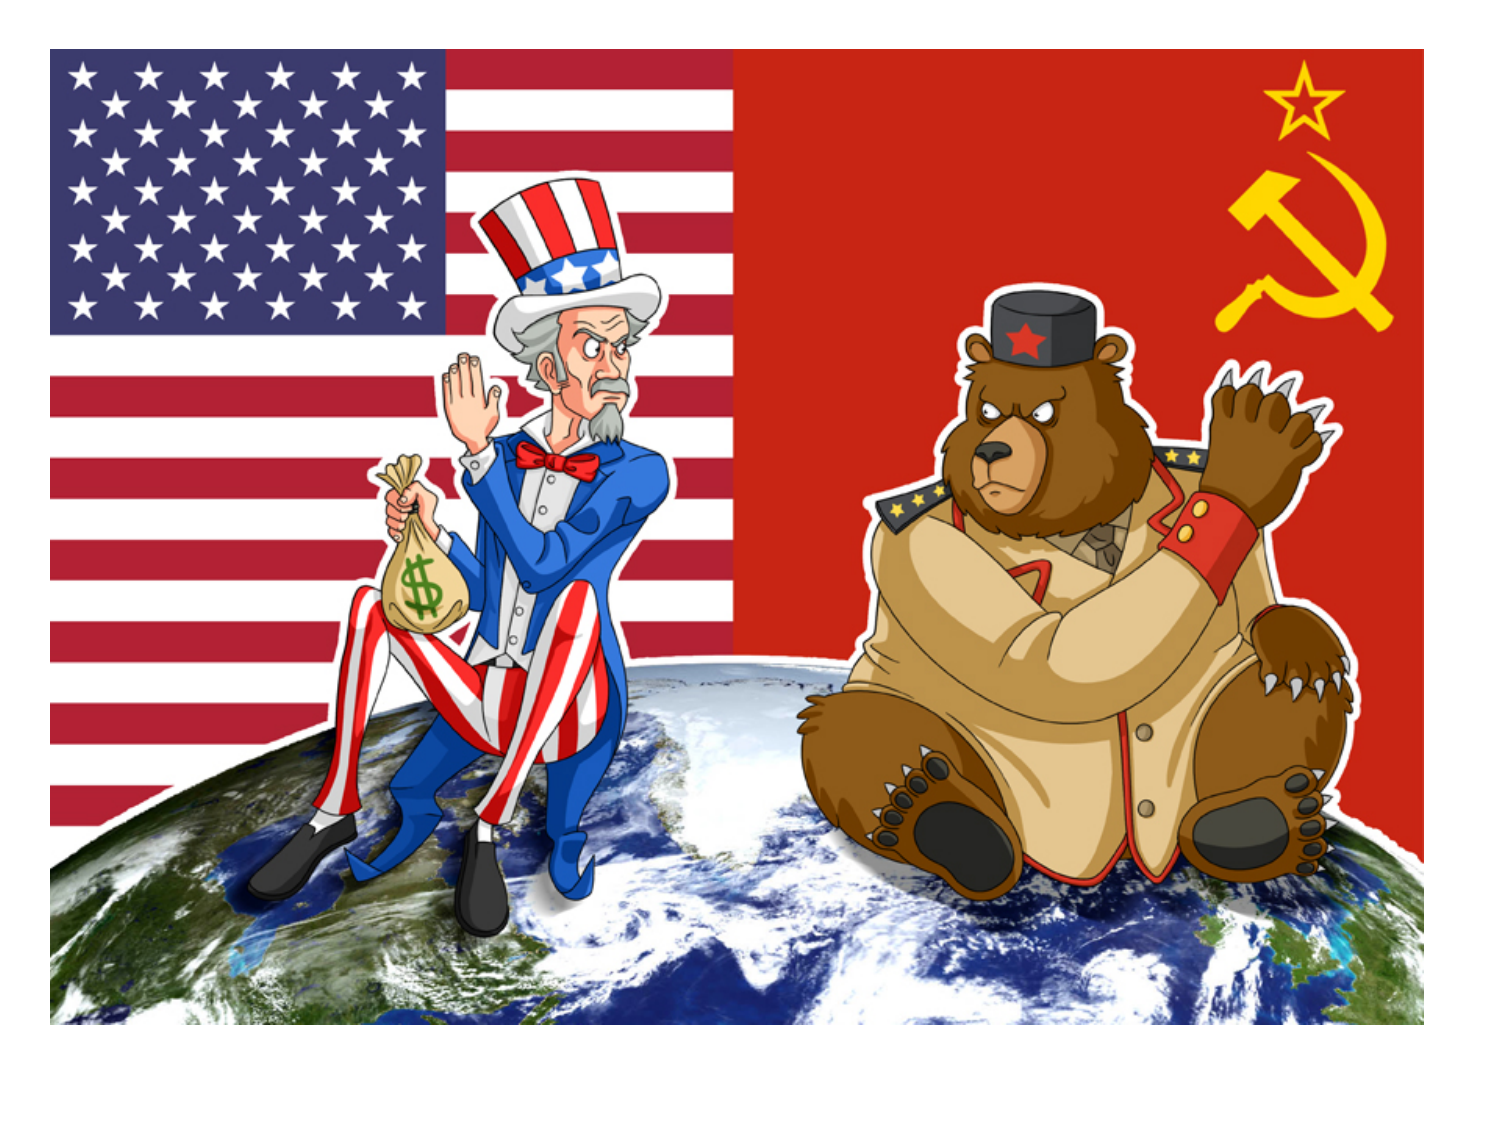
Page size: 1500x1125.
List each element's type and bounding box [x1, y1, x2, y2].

picture [49, 49, 1424, 1026]
